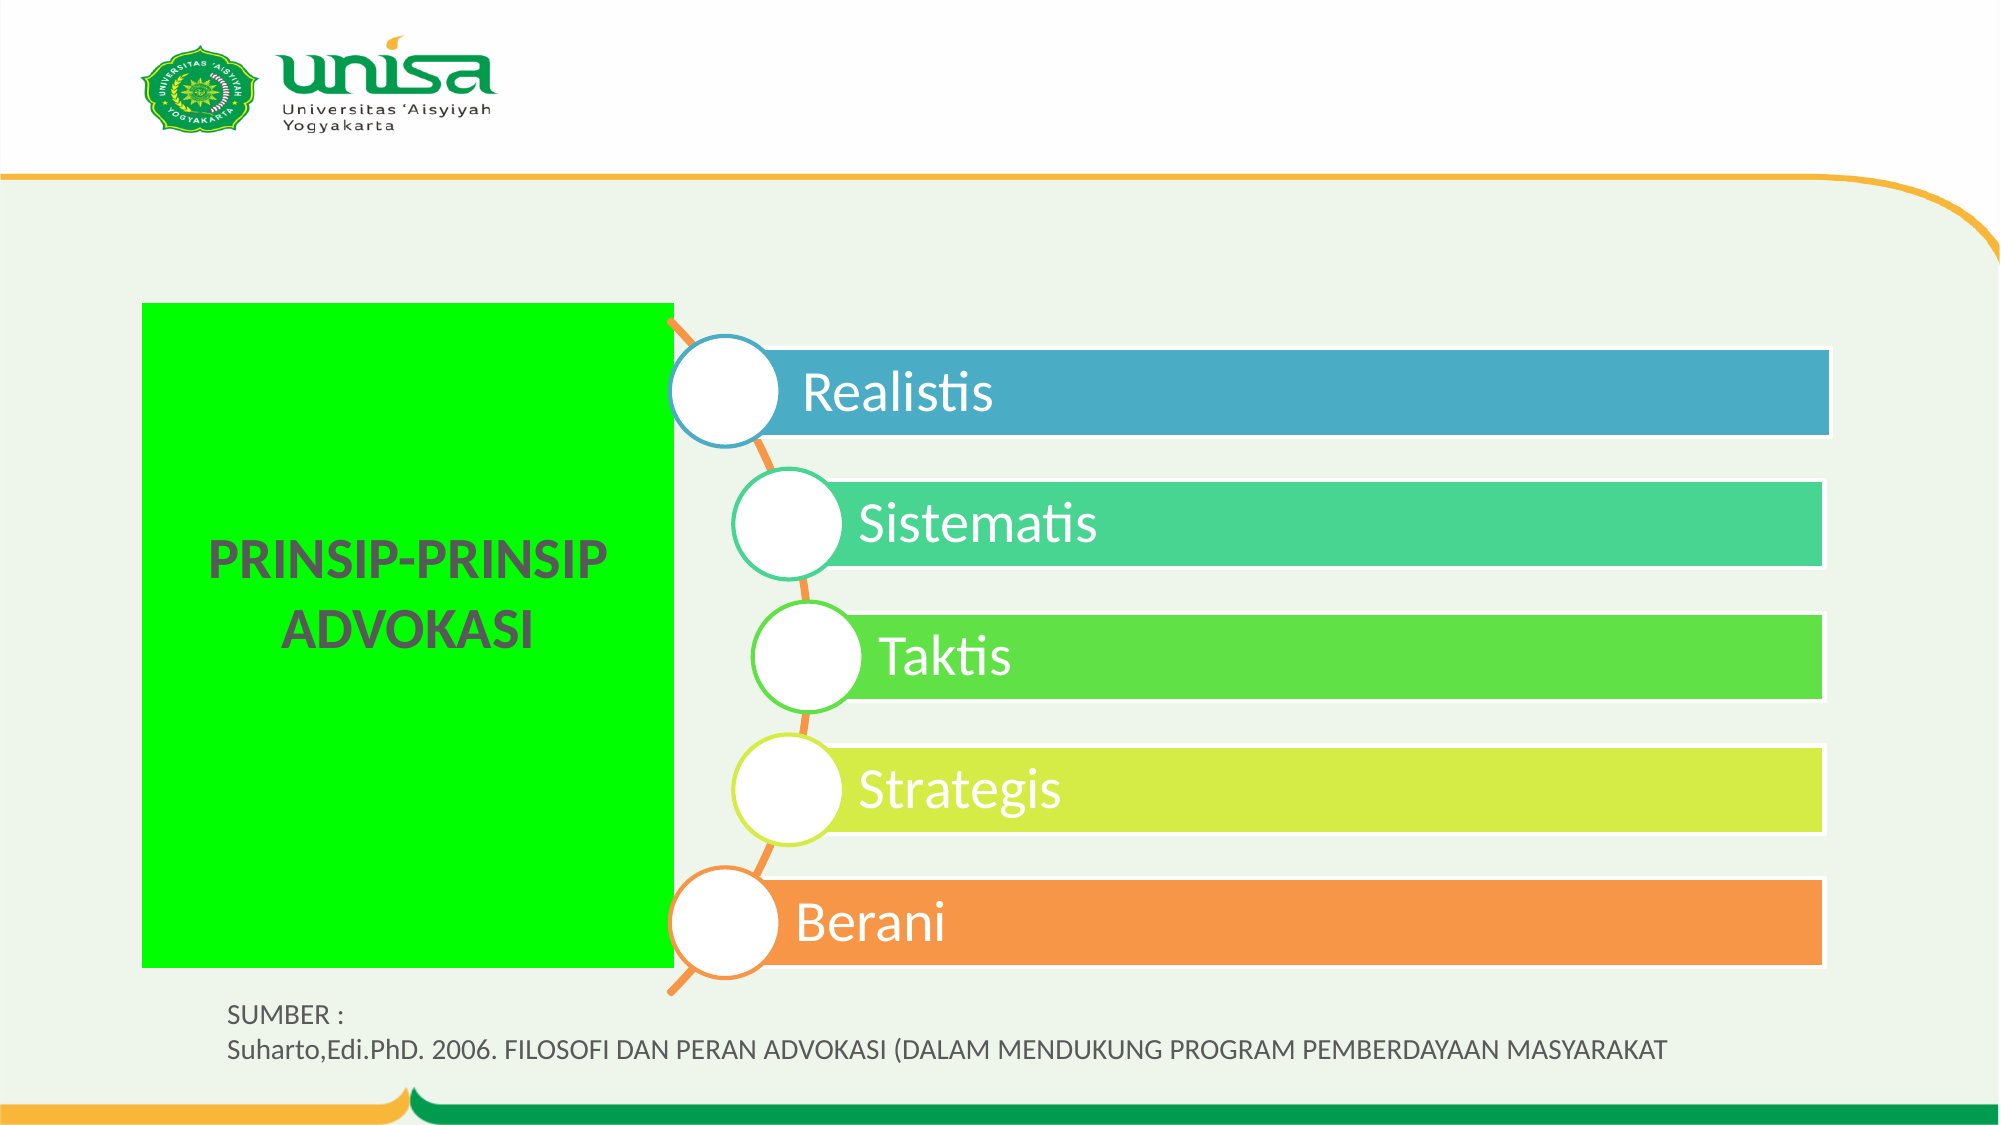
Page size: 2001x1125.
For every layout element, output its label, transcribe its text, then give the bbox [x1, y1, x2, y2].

text_box SUMBER : Suharto,Edi.PhD. 2006. FILOSOFI DAN PERAN ADVOKASI (DALAM MENDUKUNG PROGRAM PEMBERDAYAAN MASYARAKAT [212, 987, 1702, 1059]
picture [0, 0, 2000, 1125]
title PRINSIP-PRINSIP ADVOKASI [141, 302, 656, 969]
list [657, 302, 1835, 1012]
